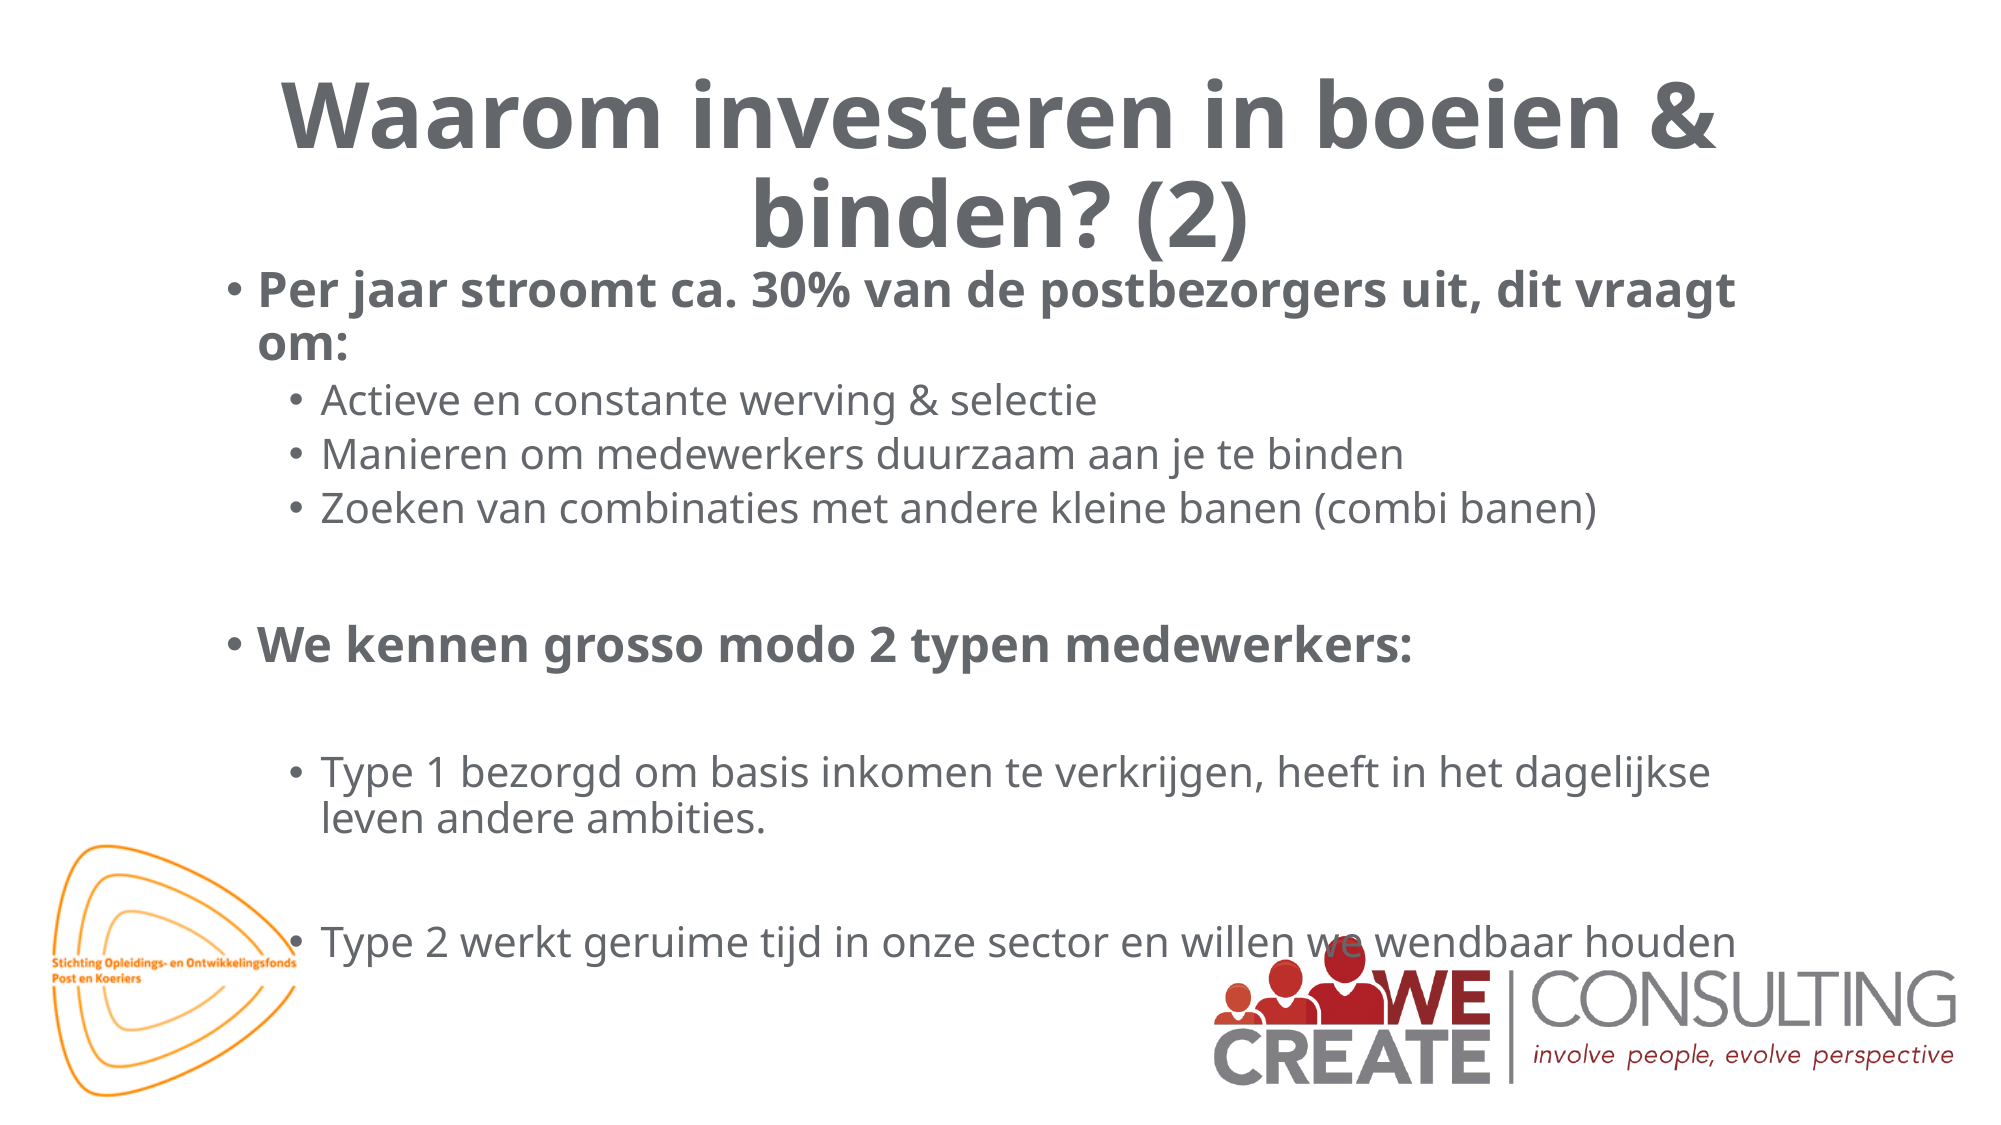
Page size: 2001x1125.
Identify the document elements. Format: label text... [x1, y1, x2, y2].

picture [1210, 935, 1959, 1086]
picture [42, 841, 314, 1101]
list Per jaar stroomt ca. 30% van de postbezorgers uit, dit vraagt om: Actieve en constante werving & selectie Manieren om medewerkers duurzaam aan je te binden Zoeken van combinaties met andere kleine banen (combi banen) We kennen grosso modo 2 typen medewerkers: Type 1 bezorgd om basis inkomen te verkrijgen, heeft in het dagelijkse leven andere ambities. Type 2 werkt geruime tijd in onze sector en willen we wendbaar houden [211, 257, 1789, 988]
title Waarom investeren in boeien & binden? (2) [137, 59, 1863, 278]
